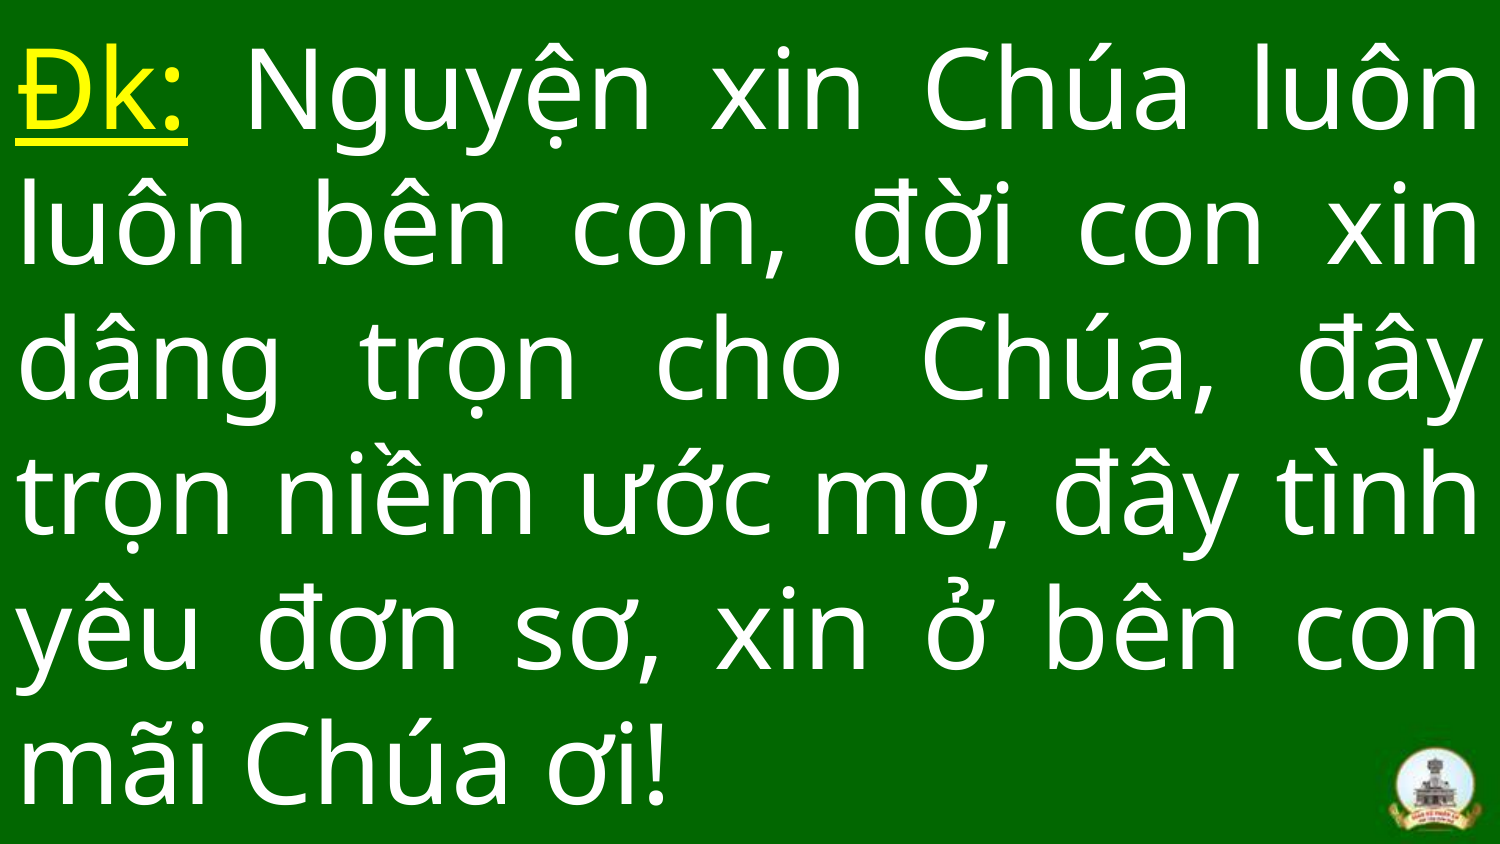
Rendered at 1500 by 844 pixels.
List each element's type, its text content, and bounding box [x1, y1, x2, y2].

title Đk: Nguyện xin Chúa luôn luôn bên con, đời con xin dâng trọn cho Chúa, đây trọn niềm ước mơ, đây tình yêu đơn sơ, xin ở bên con mãi Chúa ơi! [0, 0, 1500, 844]
